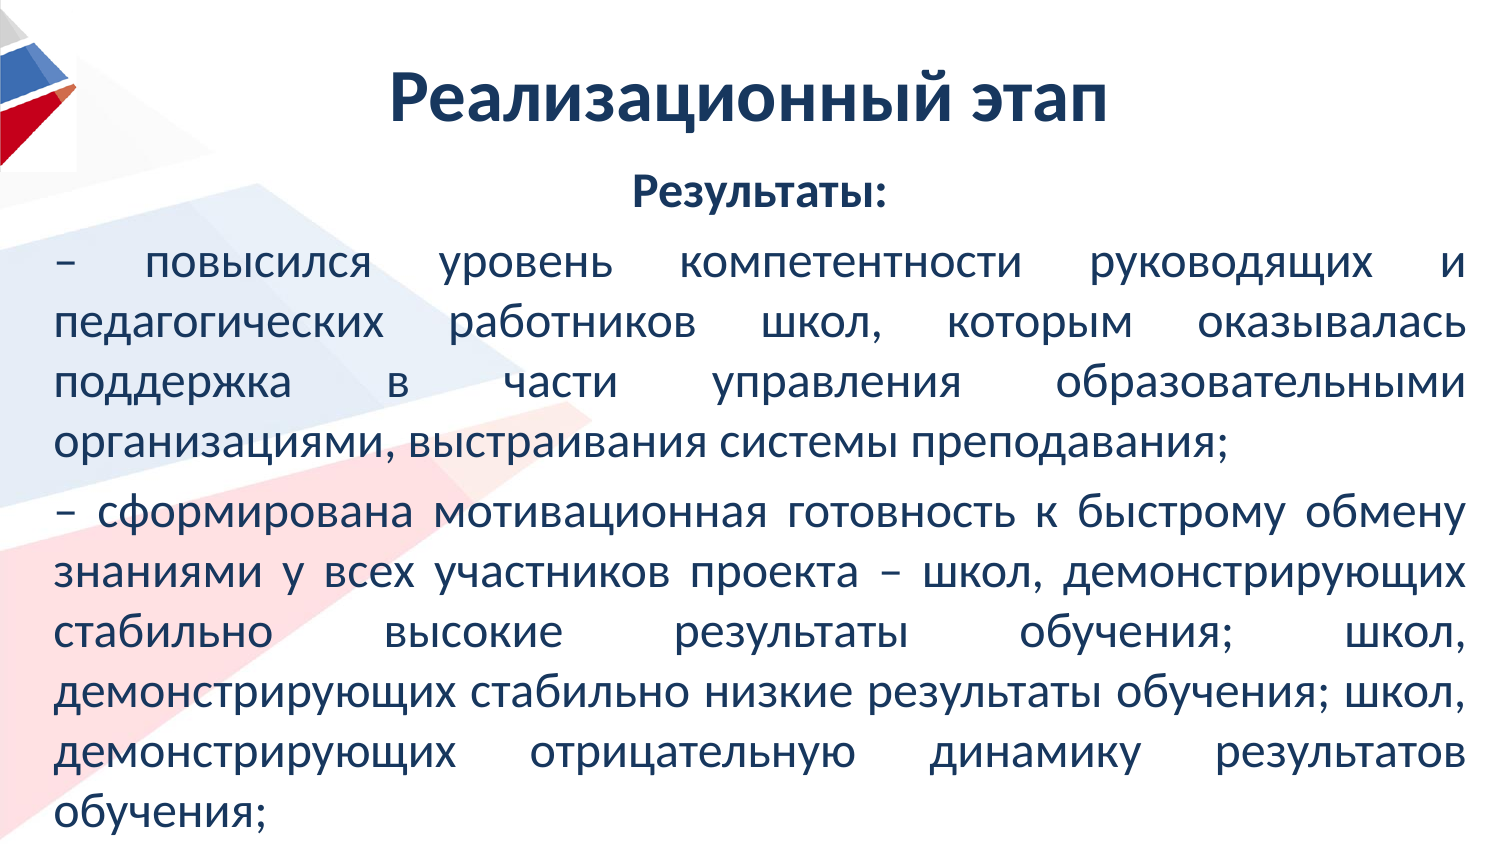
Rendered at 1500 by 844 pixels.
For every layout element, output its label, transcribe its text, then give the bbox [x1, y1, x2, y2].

list Результаты: – повысился уровень компетентности руководящих и педагогических работников школ, которым оказывалась поддержка в части управления образовательными организациями, выстраивания системы преподавания; – сформирована мотивационная готовность к быстрому обмену знаниями у всех участников проекта – школ, демонстрирующих стабильно высокие результаты обучения; школ, демонстрирующих стабильно низкие результаты обучения; школ, демонстрирующих отрицательную динамику результатов обучения; [38, 150, 1483, 754]
title Реализационный этап [81, 33, 1425, 150]
picture [0, 0, 1500, 844]
